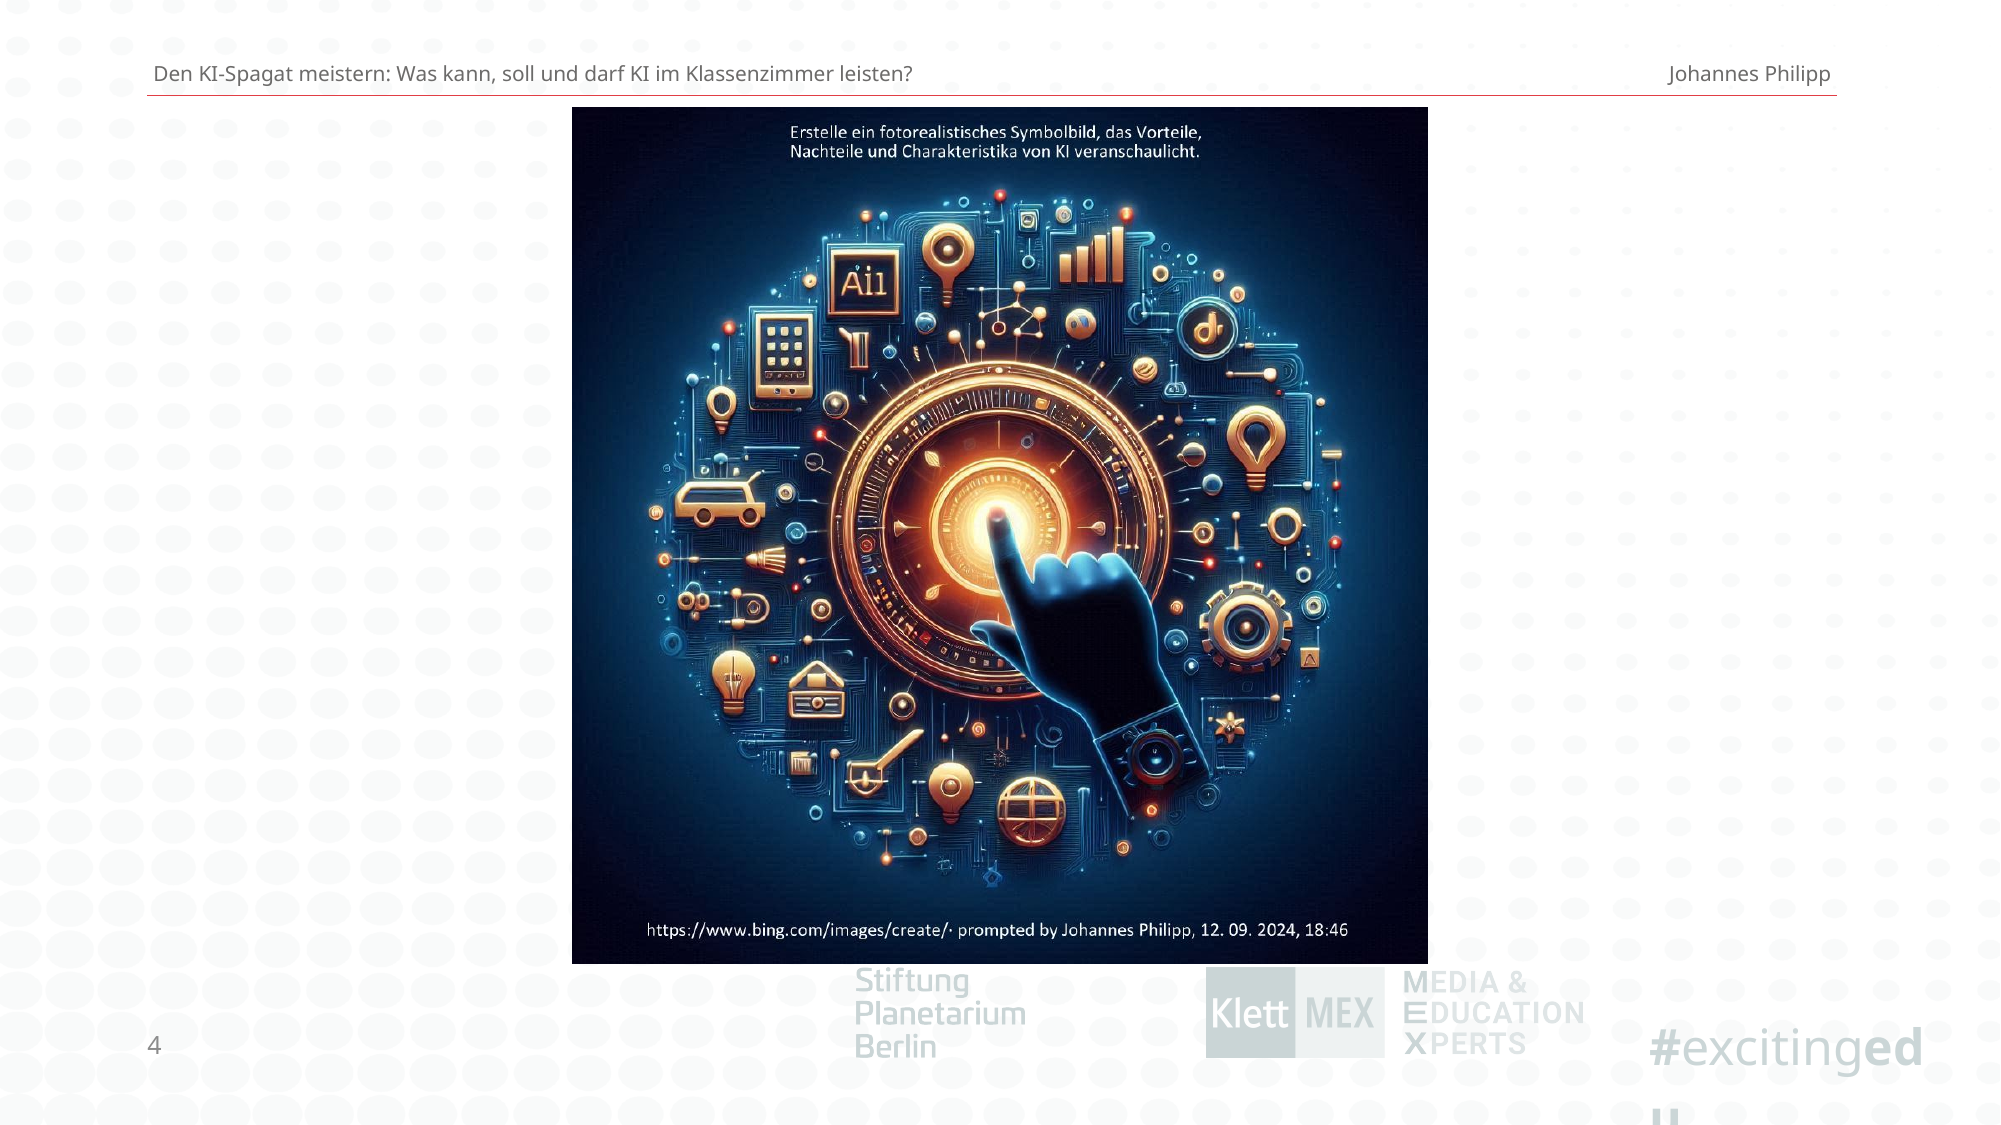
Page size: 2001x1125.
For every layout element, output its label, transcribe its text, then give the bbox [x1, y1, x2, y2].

slide_number 4 [132, 1016, 301, 1077]
text_box #excitingedu [1649, 1002, 1940, 1084]
text_box Den KI-Spagat meistern: Was kann, soll und darf KI im Klassenzimmer leisten? Johannes Philipp [132, 49, 1856, 96]
picture [572, 107, 1428, 964]
picture [1206, 967, 1583, 1058]
picture [856, 967, 1025, 1058]
